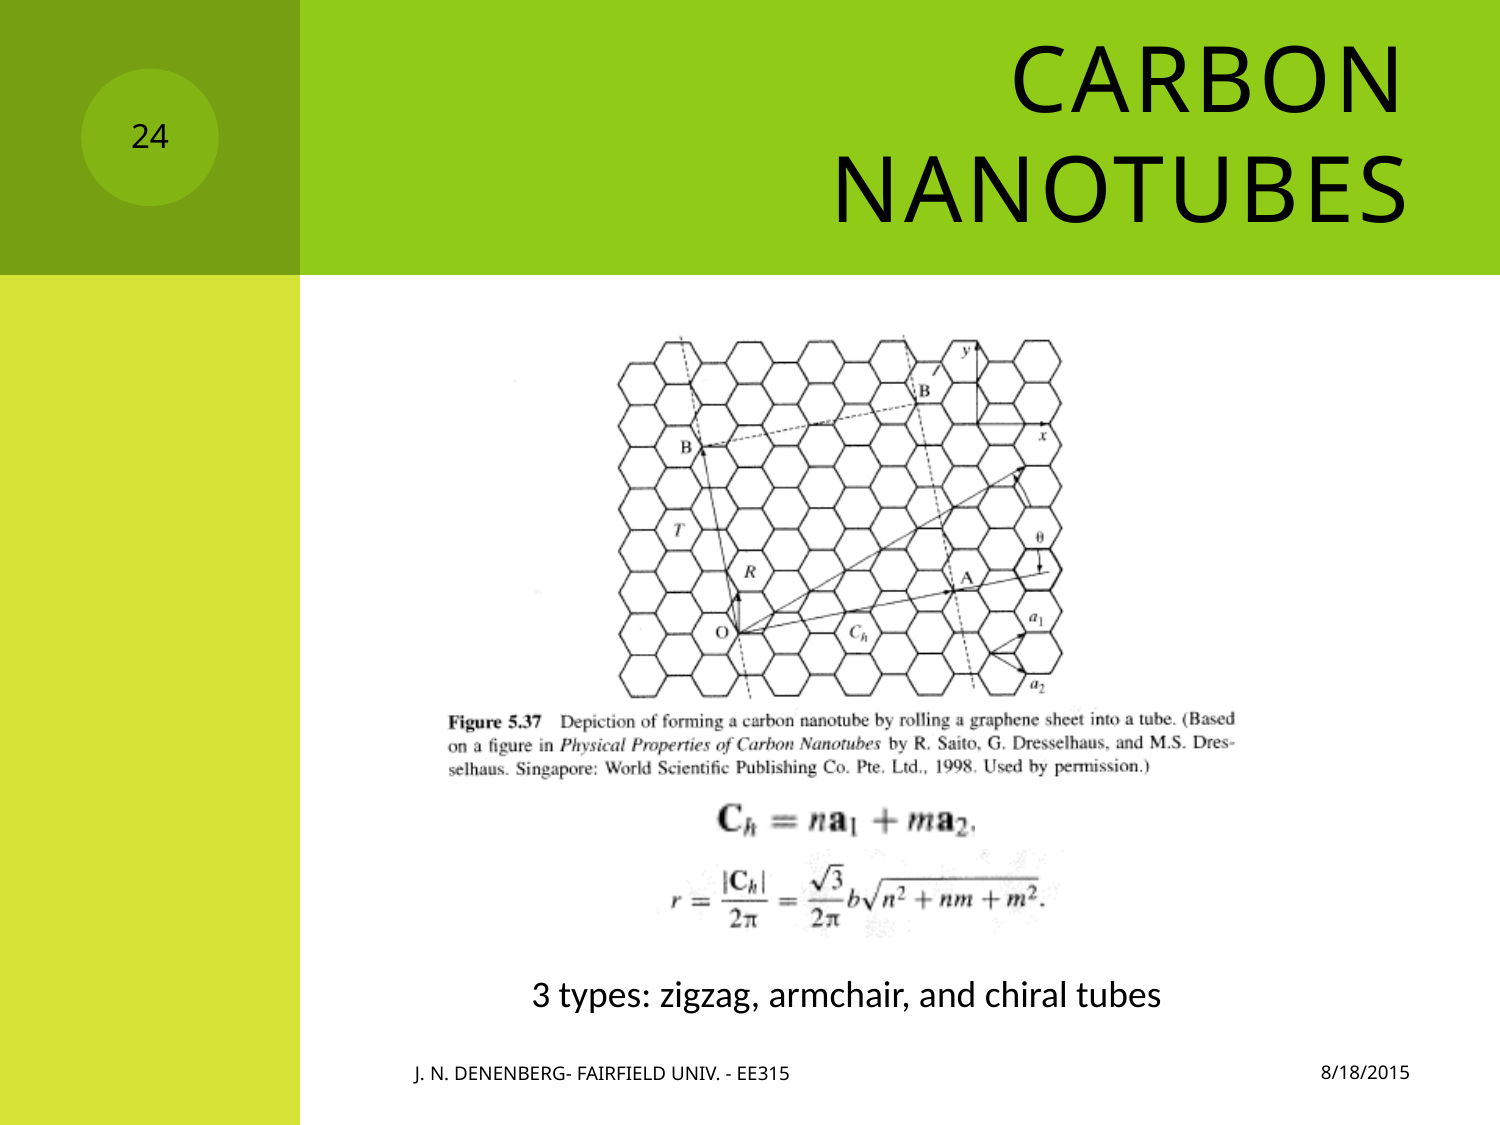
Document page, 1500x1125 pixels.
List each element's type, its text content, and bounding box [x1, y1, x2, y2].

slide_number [1074, 1041, 1425, 1102]
picture [712, 799, 976, 847]
text_box 3 types: zigzag, armchair, and chiral tubes [516, 962, 1178, 1023]
slide_number 24 [87, 87, 213, 188]
footer J. N. Denenberg- Fairfield Univ. - EE315 [399, 1042, 875, 1103]
picture [649, 849, 1073, 938]
title Carbon Nanotubes [399, 37, 1425, 225]
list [437, 312, 1259, 787]
